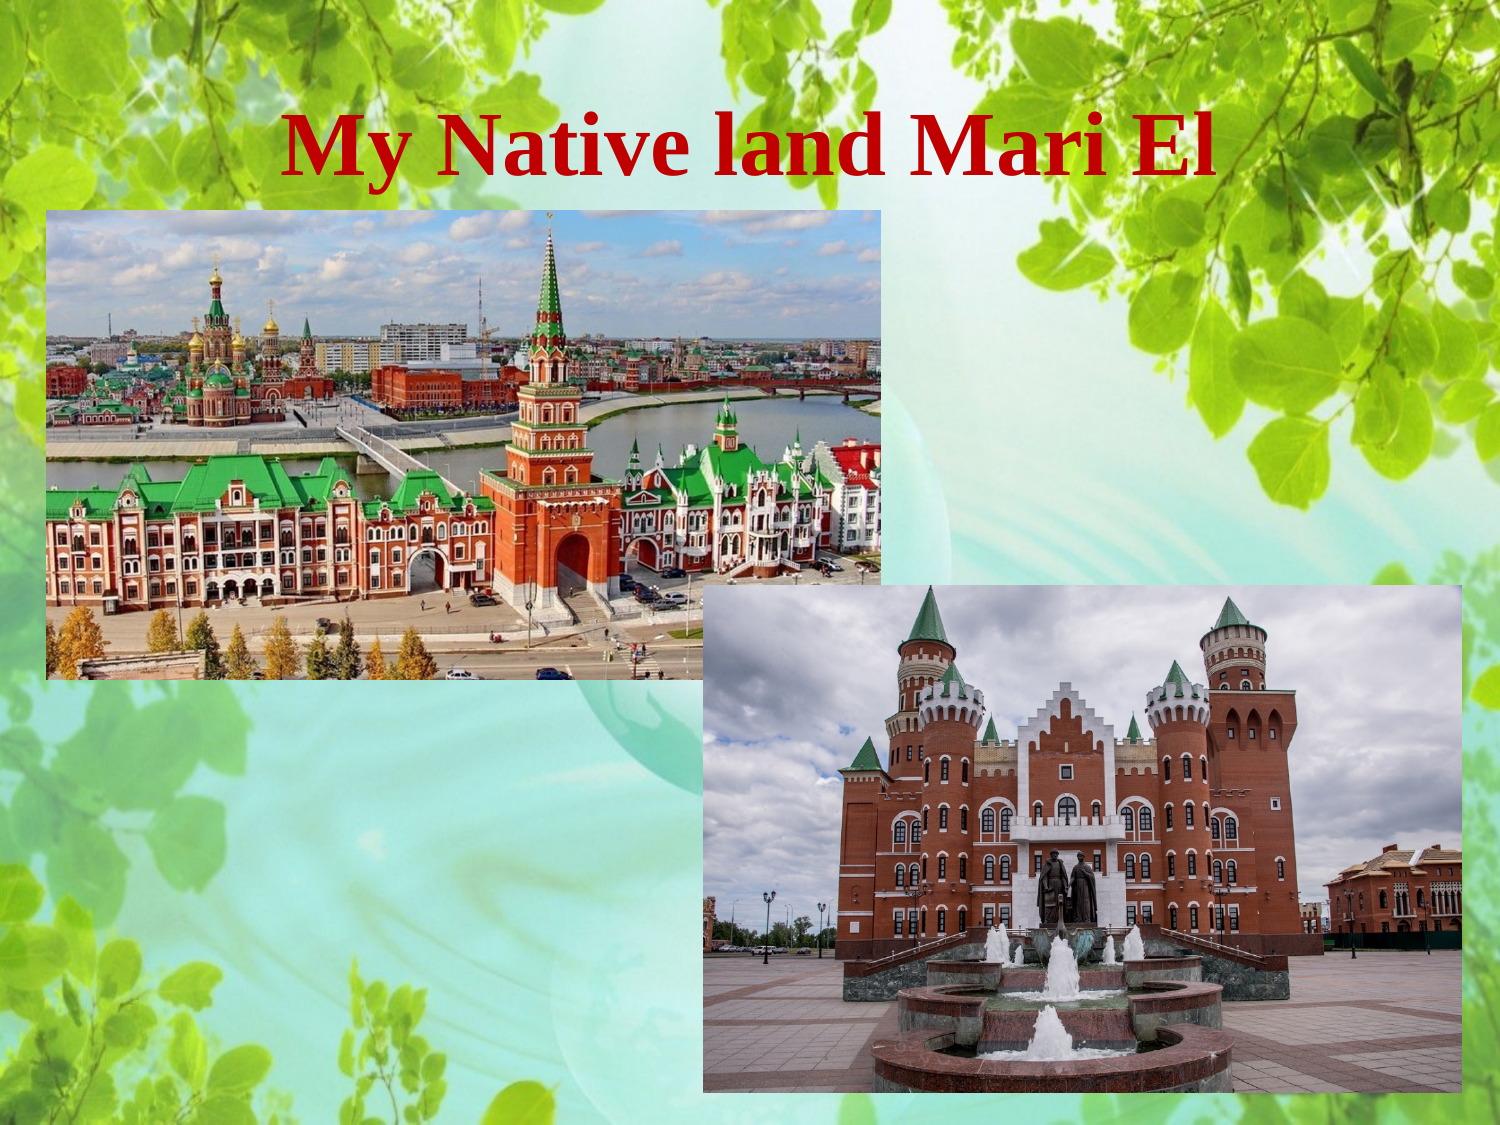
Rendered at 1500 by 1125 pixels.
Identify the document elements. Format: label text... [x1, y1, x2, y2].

picture [0, 0, 1500, 1125]
title My Native land Mari El [75, 45, 1425, 233]
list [46, 210, 881, 680]
